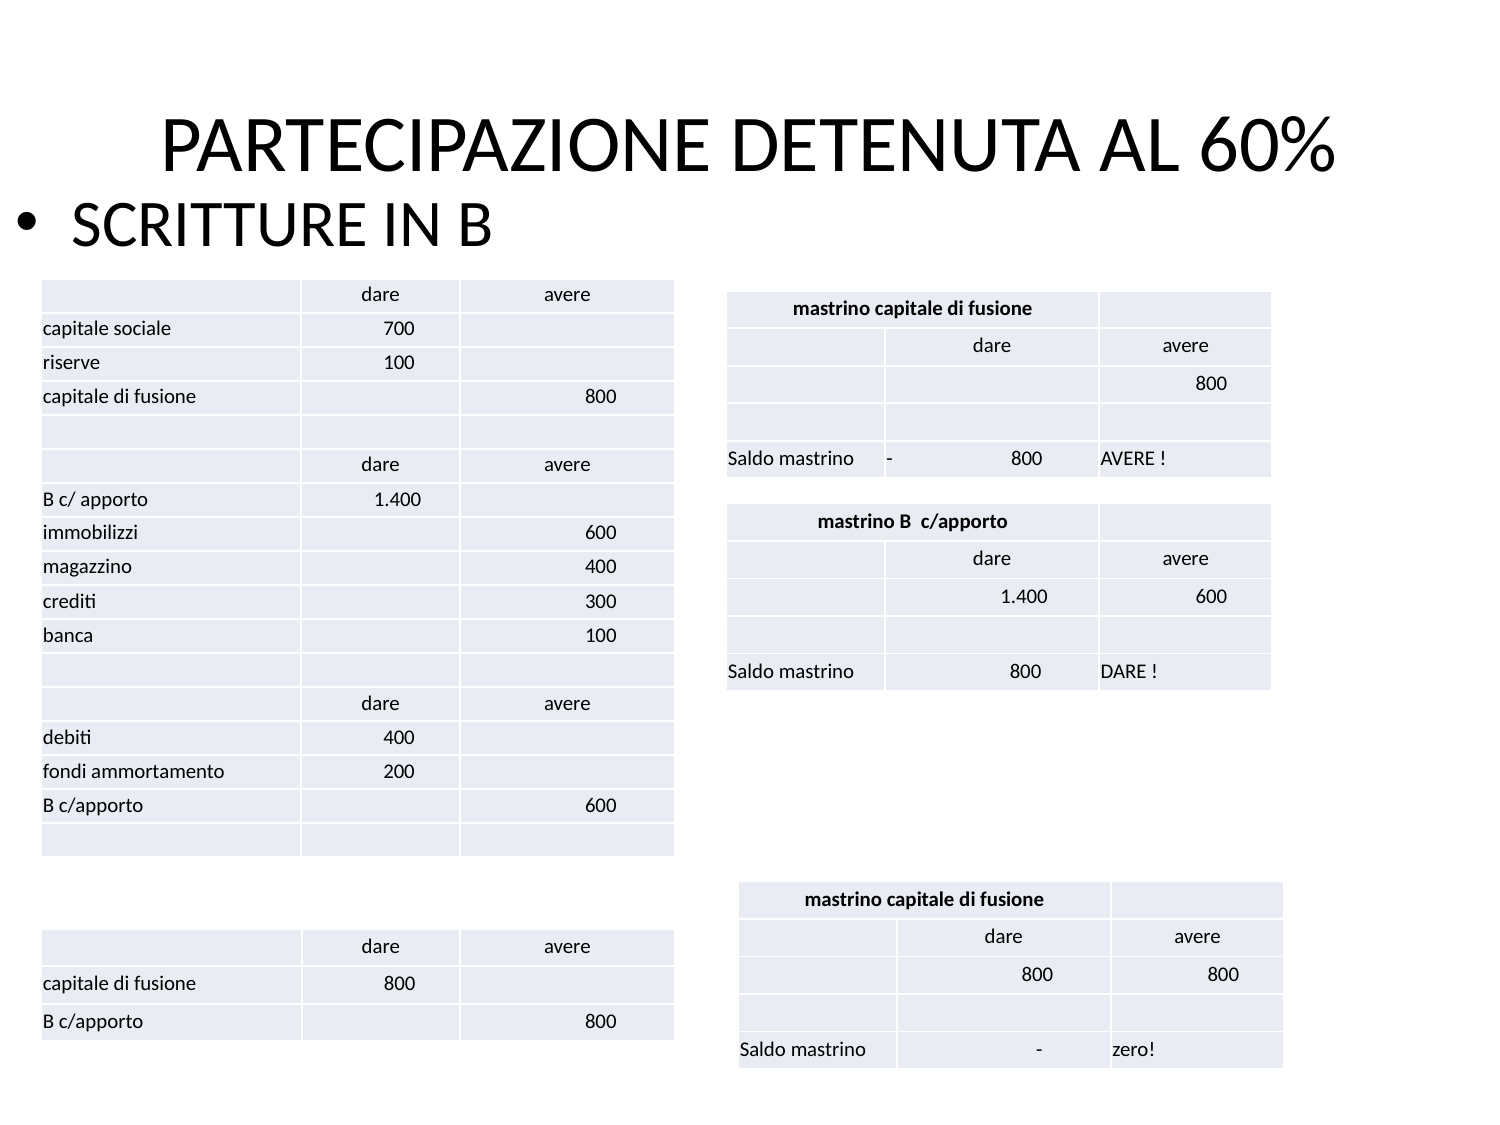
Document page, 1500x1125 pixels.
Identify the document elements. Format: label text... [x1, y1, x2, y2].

table_cell 800 [1112, 957, 1283, 993]
table_cell capitale di fusione [42, 382, 300, 414]
table_cell debiti [42, 722, 300, 754]
table_cell 800 [303, 967, 459, 1003]
table_cell 200 [302, 756, 459, 788]
table_cell crediti [42, 586, 300, 618]
table_header [42, 930, 301, 965]
table_cell - [898, 1032, 1110, 1068]
table_header [1100, 504, 1271, 540]
table_cell [727, 367, 884, 402]
table_cell 600 [461, 518, 674, 550]
table_cell [898, 995, 1110, 1031]
table_header dare [302, 280, 459, 312]
table_cell AVERE ! [1100, 442, 1271, 477]
table_cell [461, 416, 674, 448]
table_cell [727, 542, 884, 578]
table_cell [727, 617, 884, 653]
table_cell B c/apporto [42, 790, 300, 822]
table_header [1100, 292, 1271, 327]
table_cell 800 [1100, 367, 1271, 402]
table_cell [303, 1005, 459, 1040]
table_header [42, 280, 300, 312]
table_cell [1100, 404, 1271, 440]
table_cell capitale sociale [42, 314, 300, 346]
table_cell [42, 654, 300, 686]
table_cell [461, 756, 674, 788]
table_cell Saldo mastrino [727, 654, 884, 690]
table_cell B c/ apporto [42, 484, 300, 516]
table_cell [1112, 995, 1283, 1031]
table_cell avere [461, 688, 674, 720]
table_cell 400 [461, 552, 674, 584]
title PARTECIPAZIONE DETENUTA AL 60% [75, 45, 1425, 172]
table_cell [302, 416, 459, 448]
table_cell avere [1100, 542, 1271, 578]
table_cell [302, 382, 459, 414]
table_cell dare [302, 450, 459, 482]
table_cell 600 [461, 790, 674, 822]
table_cell [461, 722, 674, 754]
table_header mastrino B c/apporto [727, 504, 1098, 540]
table_cell [302, 824, 459, 856]
table_cell B c/apporto [42, 1005, 301, 1040]
table_cell [727, 329, 884, 365]
table_cell 800 [461, 1005, 674, 1040]
table_cell DARE ! [1100, 654, 1271, 690]
table_cell dare [886, 329, 1098, 365]
table_header mastrino capitale di fusione [727, 292, 1098, 327]
table_cell [302, 790, 459, 822]
table_cell [886, 617, 1098, 653]
table_cell [302, 654, 459, 686]
table_cell fondi ammortamento [42, 756, 300, 788]
table_cell [461, 484, 674, 516]
table_cell [739, 995, 896, 1031]
table_header mastrino capitale di fusione [739, 882, 1110, 918]
table_cell immobilizzi [42, 518, 300, 550]
table_header avere [461, 280, 674, 312]
table_cell Saldo mastrino [739, 1032, 896, 1068]
table_cell [461, 654, 674, 686]
table_cell dare [898, 920, 1110, 956]
table_cell capitale di fusione [42, 967, 301, 1003]
table_cell dare [886, 542, 1098, 578]
table_cell [727, 404, 884, 440]
table_cell [42, 688, 300, 720]
table_cell [461, 348, 674, 380]
table_cell 300 [461, 586, 674, 618]
table_header dare [303, 930, 459, 965]
table_cell 800 [461, 382, 674, 414]
table_cell [739, 957, 896, 993]
table_cell Saldo mastrino [727, 442, 884, 477]
table_cell - 800 [886, 442, 1098, 477]
table_cell [461, 824, 674, 856]
table_cell 400 [302, 722, 459, 754]
table_cell [42, 824, 300, 856]
table_cell dare [302, 688, 459, 720]
table_cell magazzino [42, 552, 300, 584]
table_cell 700 [302, 314, 459, 346]
table_cell 1.400 [886, 579, 1098, 615]
table_cell avere [1112, 920, 1283, 956]
table_cell [727, 579, 884, 615]
table_cell [302, 620, 459, 652]
table_cell [302, 518, 459, 550]
table_cell [302, 586, 459, 618]
table_cell [886, 367, 1098, 402]
table_cell [302, 552, 459, 584]
table_cell 100 [302, 348, 459, 380]
table_header avere [461, 930, 674, 965]
table_cell banca [42, 620, 300, 652]
list SCRITTURE IN B [0, 172, 1500, 1125]
table_cell [886, 404, 1098, 440]
table_cell [1100, 617, 1271, 653]
table_cell avere [461, 450, 674, 482]
table_cell 800 [886, 654, 1098, 690]
table_cell riserve [42, 348, 300, 380]
table_cell [461, 314, 674, 346]
table_cell [42, 450, 300, 482]
table_cell avere [1100, 329, 1271, 365]
table_header [1112, 882, 1283, 918]
table_cell [461, 967, 674, 1003]
table_cell zero! [1112, 1032, 1283, 1068]
table_cell 600 [1100, 579, 1271, 615]
table_cell [739, 920, 896, 956]
table_cell 1.400 [302, 484, 459, 516]
table_cell 100 [461, 620, 674, 652]
table_cell 800 [898, 957, 1110, 993]
table_cell [42, 416, 300, 448]
